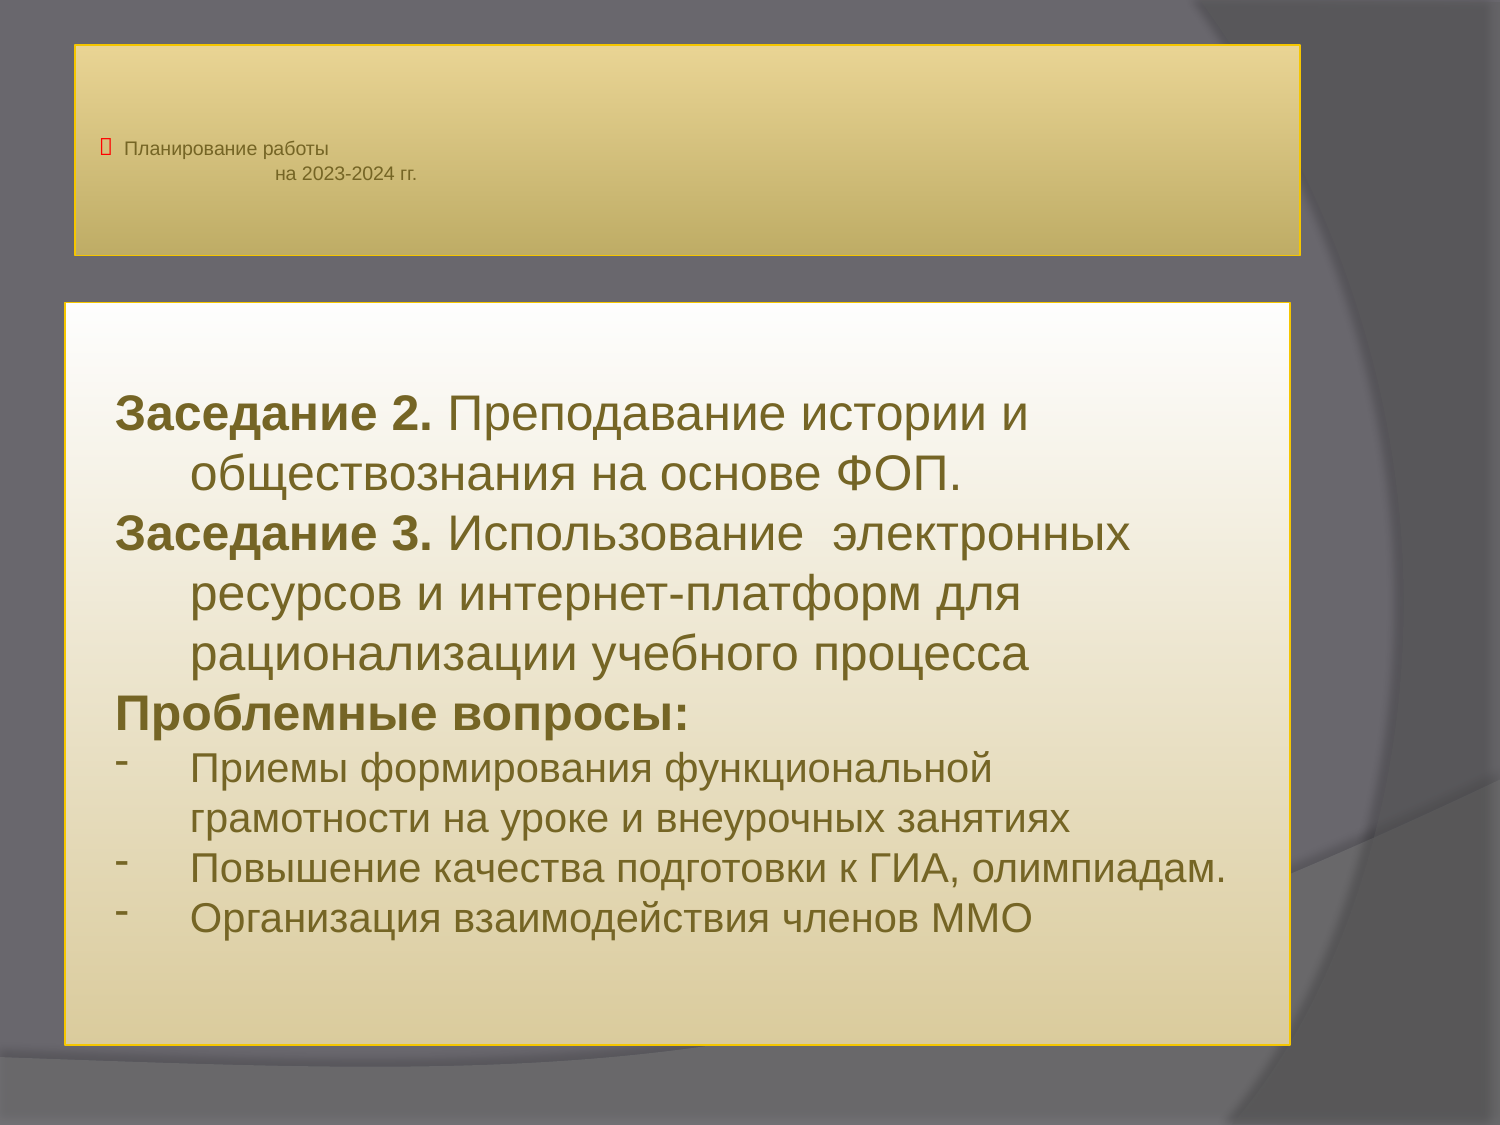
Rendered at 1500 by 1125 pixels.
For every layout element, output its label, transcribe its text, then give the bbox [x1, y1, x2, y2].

list [64, 302, 1291, 1046]
title  Планирование работы на 2023-2024 гг. [74, 44, 1301, 256]
text_box Заседание 2. Преподавание истории и обществознания на основе ФОП. Заседание 3. Использование электронных ресурсов и интернет-платформ для рационализации учебного процесса Проблемные вопросы: Приемы формирования функциональной грамотности на уроке и внеурочных занятиях Повышение качества подготовки к ГИА, олимпиадам. Организация взаимодействия членов ММО [100, 373, 1258, 1009]
